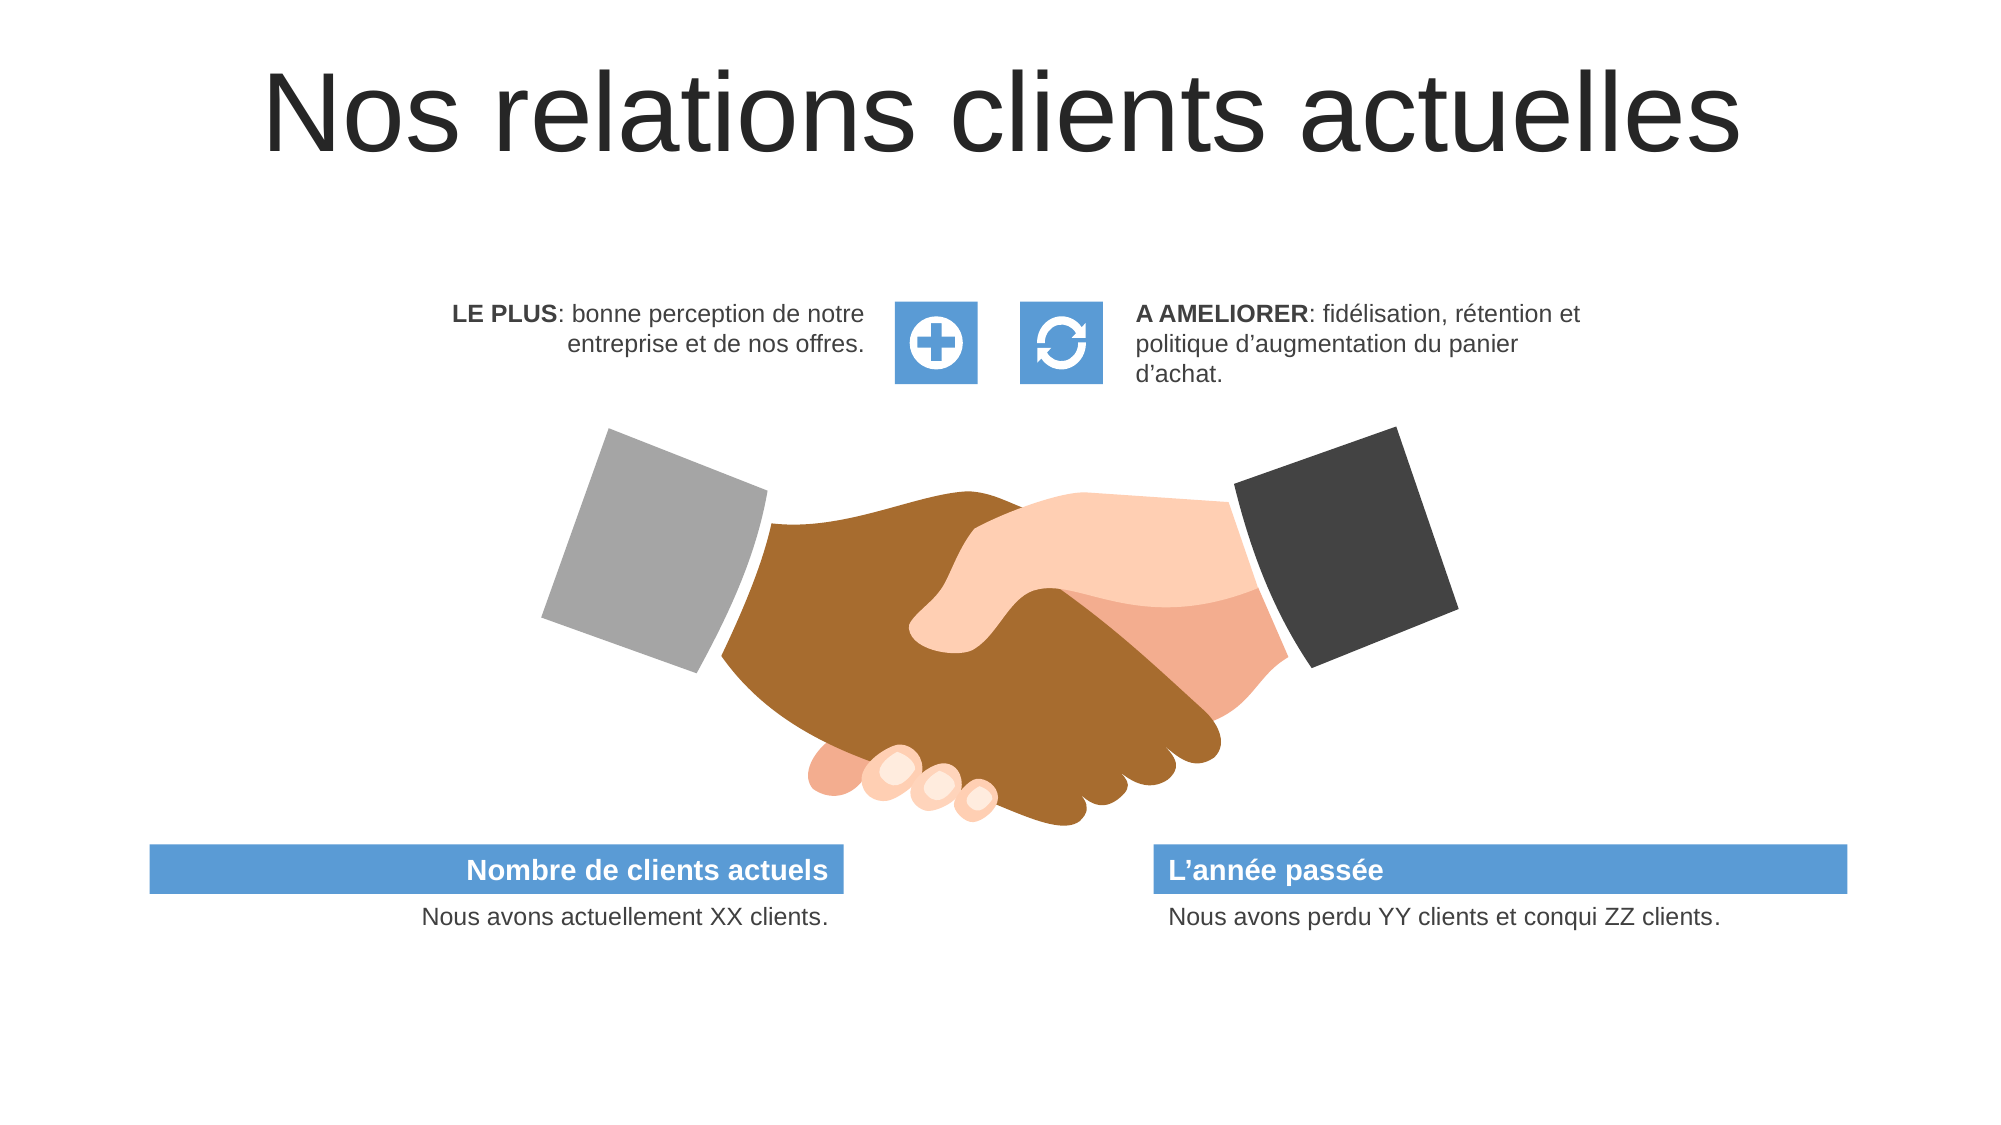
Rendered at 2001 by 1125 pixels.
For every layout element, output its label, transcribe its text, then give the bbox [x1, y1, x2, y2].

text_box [1153, 844, 1848, 939]
text_box LE PLUS: bonne perception de notre entreprise et de nos offres. [380, 289, 881, 365]
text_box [149, 844, 844, 939]
text_box [894, 301, 979, 385]
text_box [908, 315, 964, 371]
text_box [1036, 315, 1087, 345]
text_box A AMELIORER: fidélisation, rétention et politique d’augmentation du panier d’achat. [1120, 289, 1621, 395]
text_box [541, 426, 1459, 826]
list Nos relations clients actuelles [53, 55, 1952, 175]
text_box [1036, 341, 1087, 371]
text_box [1019, 301, 1104, 385]
